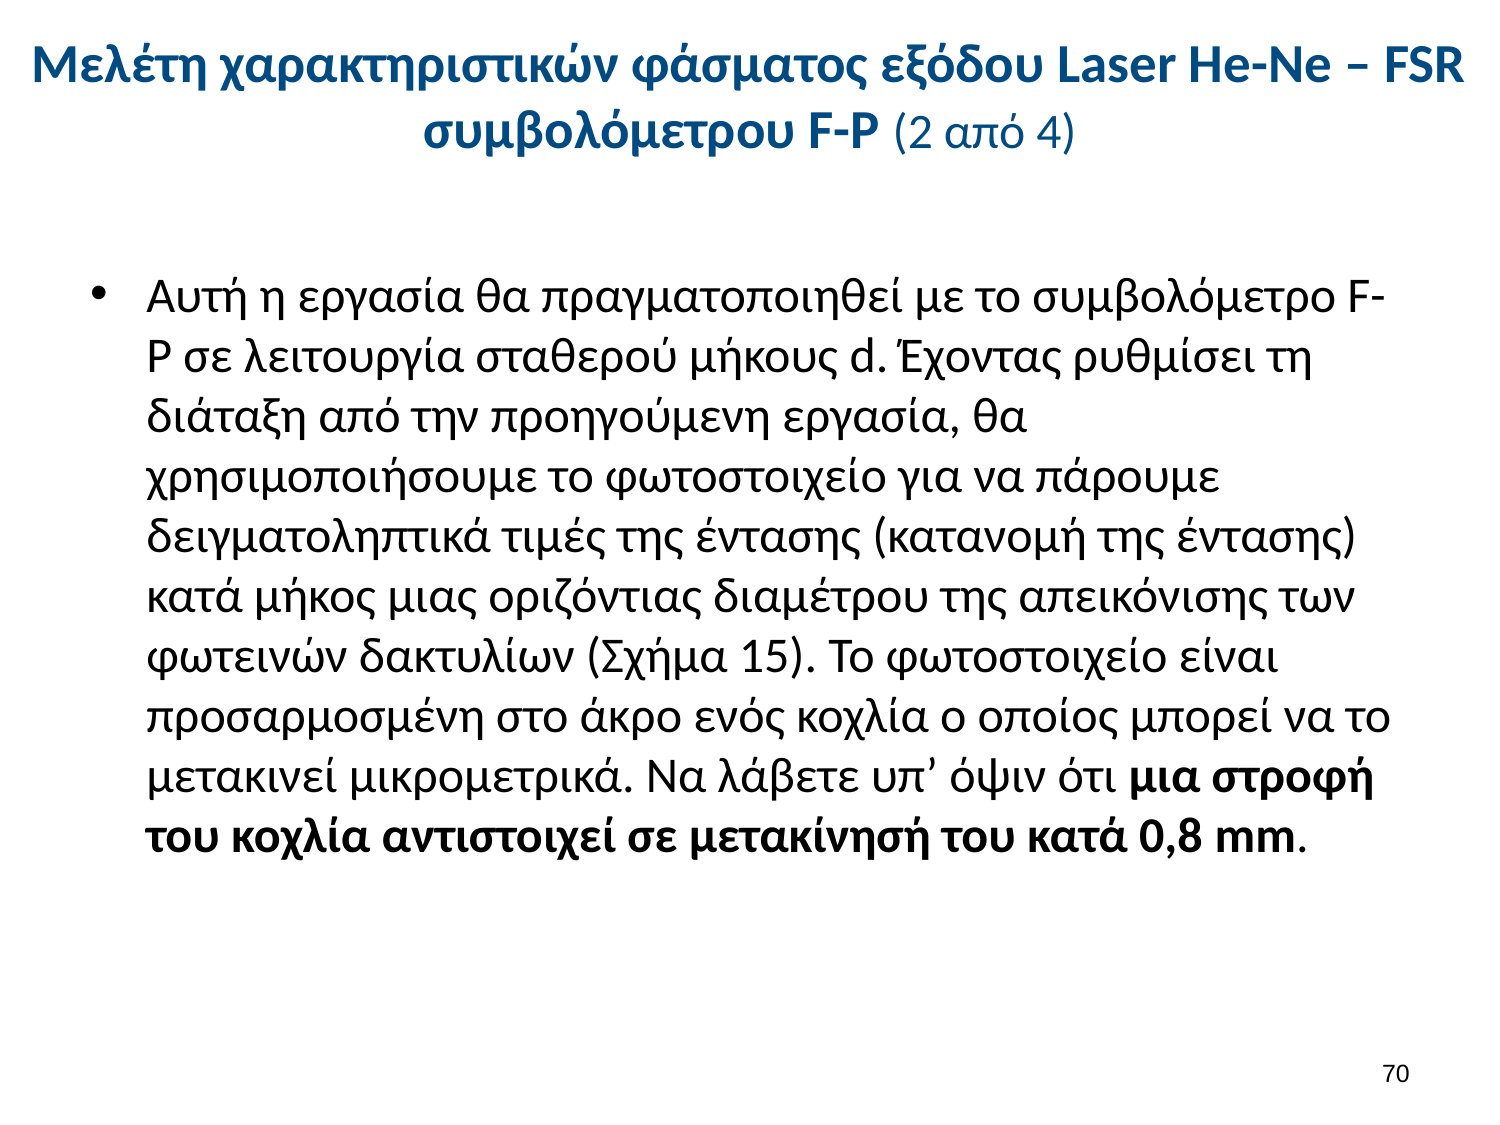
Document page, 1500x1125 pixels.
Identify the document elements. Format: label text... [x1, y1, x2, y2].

title Μελέτη χαρακτηριστικών φάσματος εξόδου Laser He-Ne – FSR συμβολόμετρου F-P (2 από 4) [0, 19, 1500, 169]
slide_number 69 [1074, 1042, 1425, 1103]
list Αυτή η εργασία θα πραγματοποιηθεί με το συμβολόμετρο F-P σε λειτουργία σταθερού μήκους d. Έχοντας ρυθμίσει τη διάταξη από την προηγούμενη εργασία, θα χρησιμοποιήσουμε το φωτοστοιχείο για να πάρουμε δειγματοληπτικά τιμές της έντασης (κατανομή της έντασης) κατά μήκος μιας οριζόντιας διαμέτρου της απεικόνισης των φωτεινών δακτυλίων (Σχήμα 15). Το φωτοστοιχείο είναι προσαρμοσμένη στο άκρο ενός κοχλία ο οποίος μπορεί να το μετακινεί μικρομετρικά. Να λάβετε υπ’ όψιν ότι μια στροφή του κοχλία αντιστοιχεί σε μετακίνησή του κατά 0,8 mm. [75, 255, 1425, 1024]
